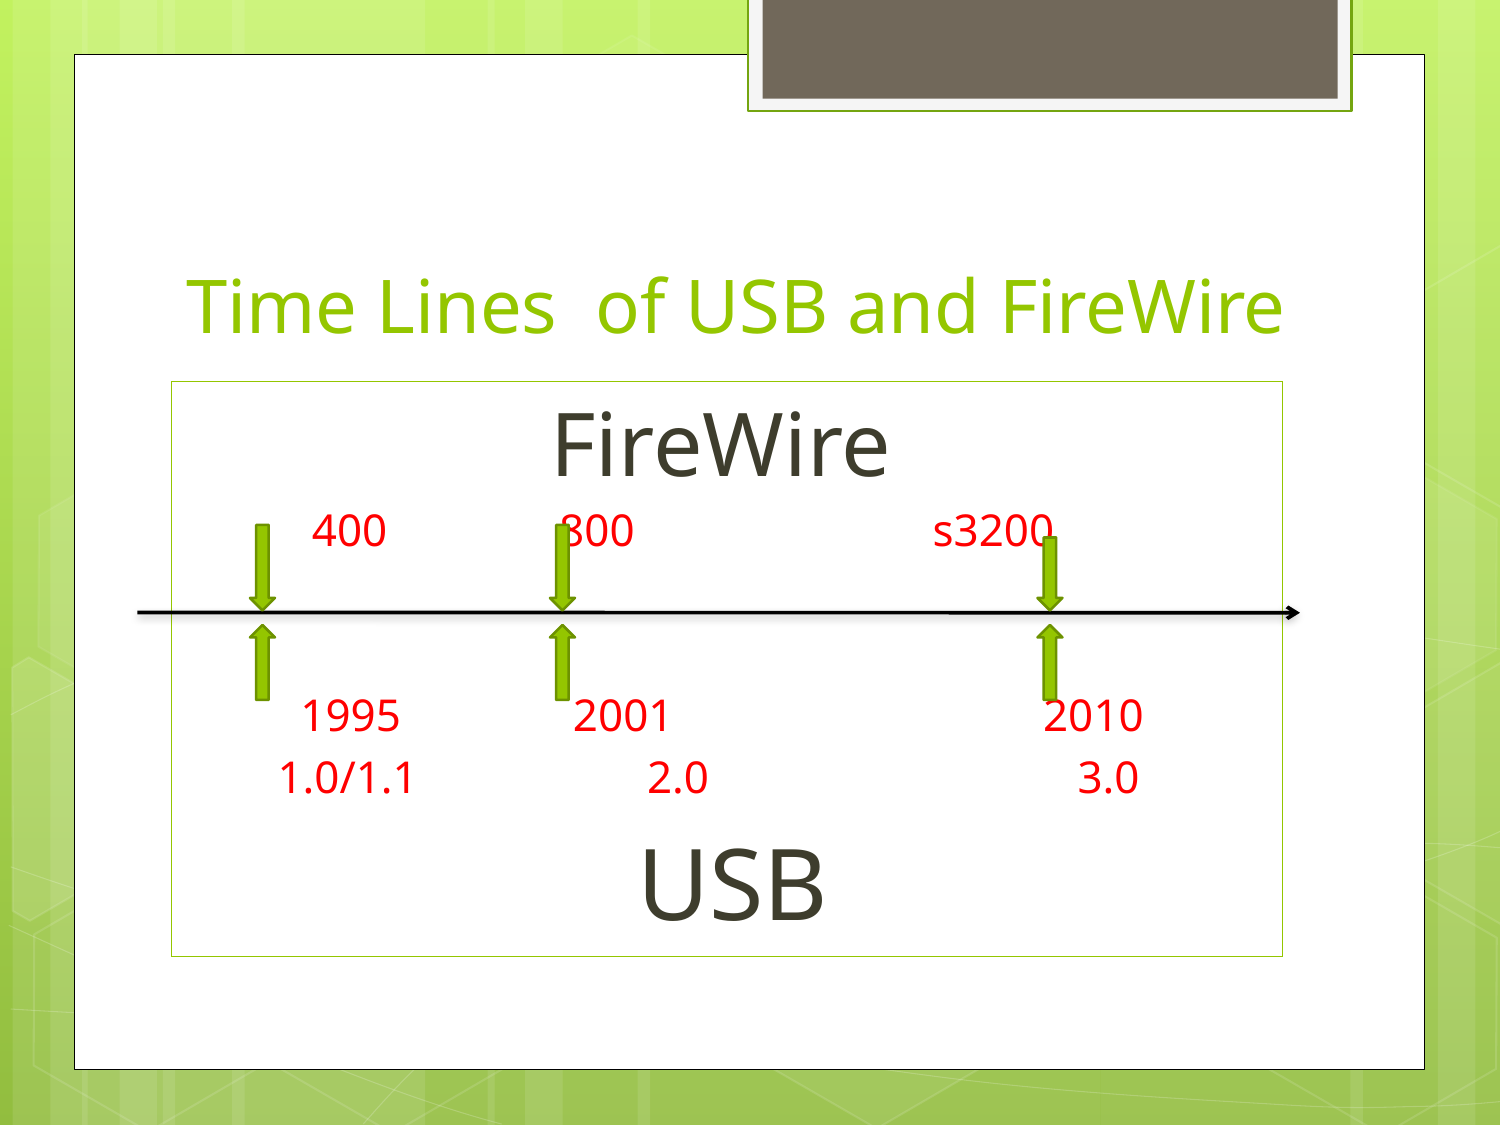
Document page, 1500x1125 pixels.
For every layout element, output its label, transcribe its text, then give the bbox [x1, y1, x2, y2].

text_box [248, 624, 277, 702]
list FireWire 400 800 s3200 1995 2001 2010 1.0/1.1 2.0 3.0 USB [171, 381, 1283, 609]
text_box [548, 624, 577, 702]
text_box [1036, 536, 1064, 611]
text_box [548, 523, 577, 611]
text_box [1036, 624, 1064, 702]
title Time Lines of USB and FireWire [171, 168, 1324, 357]
list FireWire 400 800 s3200 1995 2001 2010 1.0/1.1 2.0 3.0 USB [171, 624, 1283, 957]
text_box [248, 523, 277, 611]
